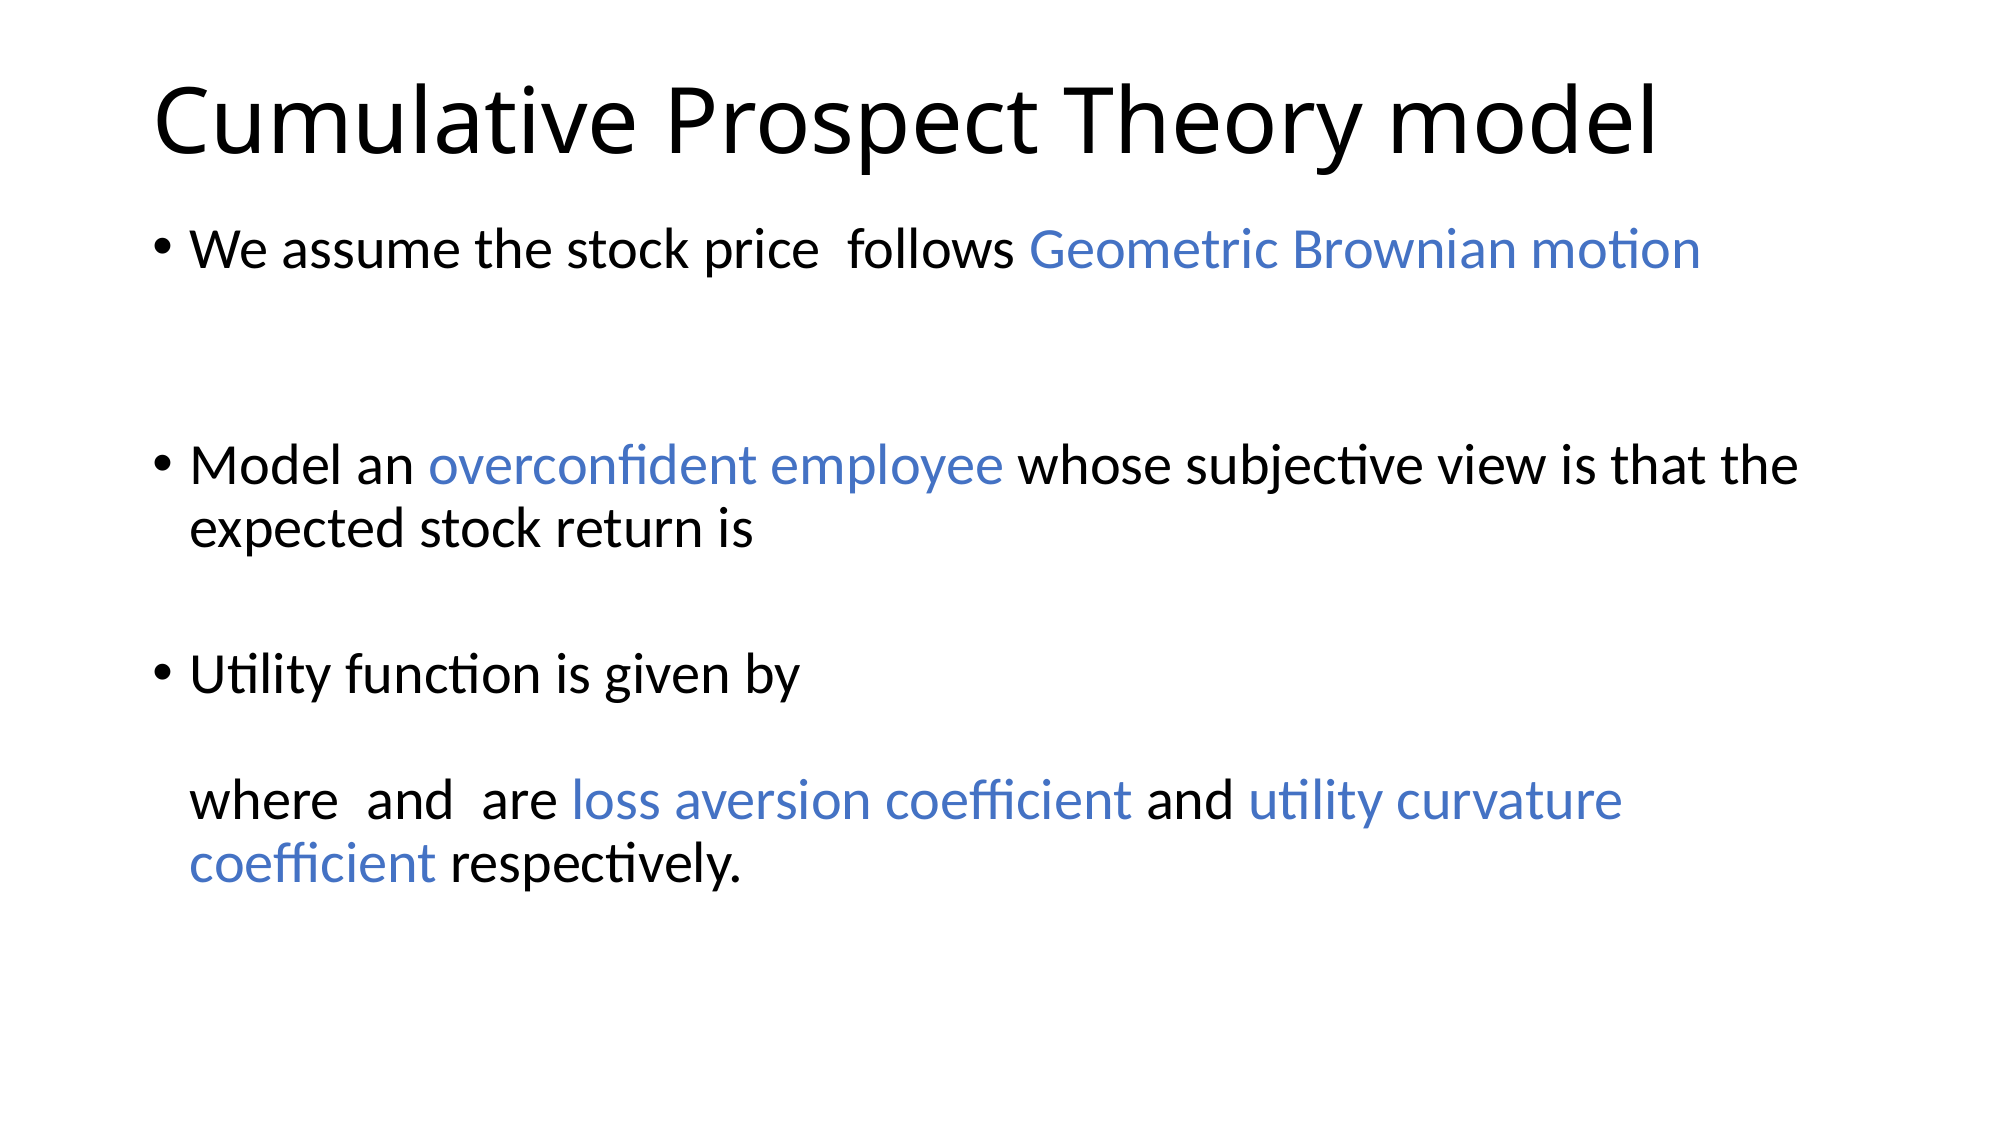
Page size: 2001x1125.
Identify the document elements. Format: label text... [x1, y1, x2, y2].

title Cumulative Prospect Theory model [137, 59, 1863, 188]
